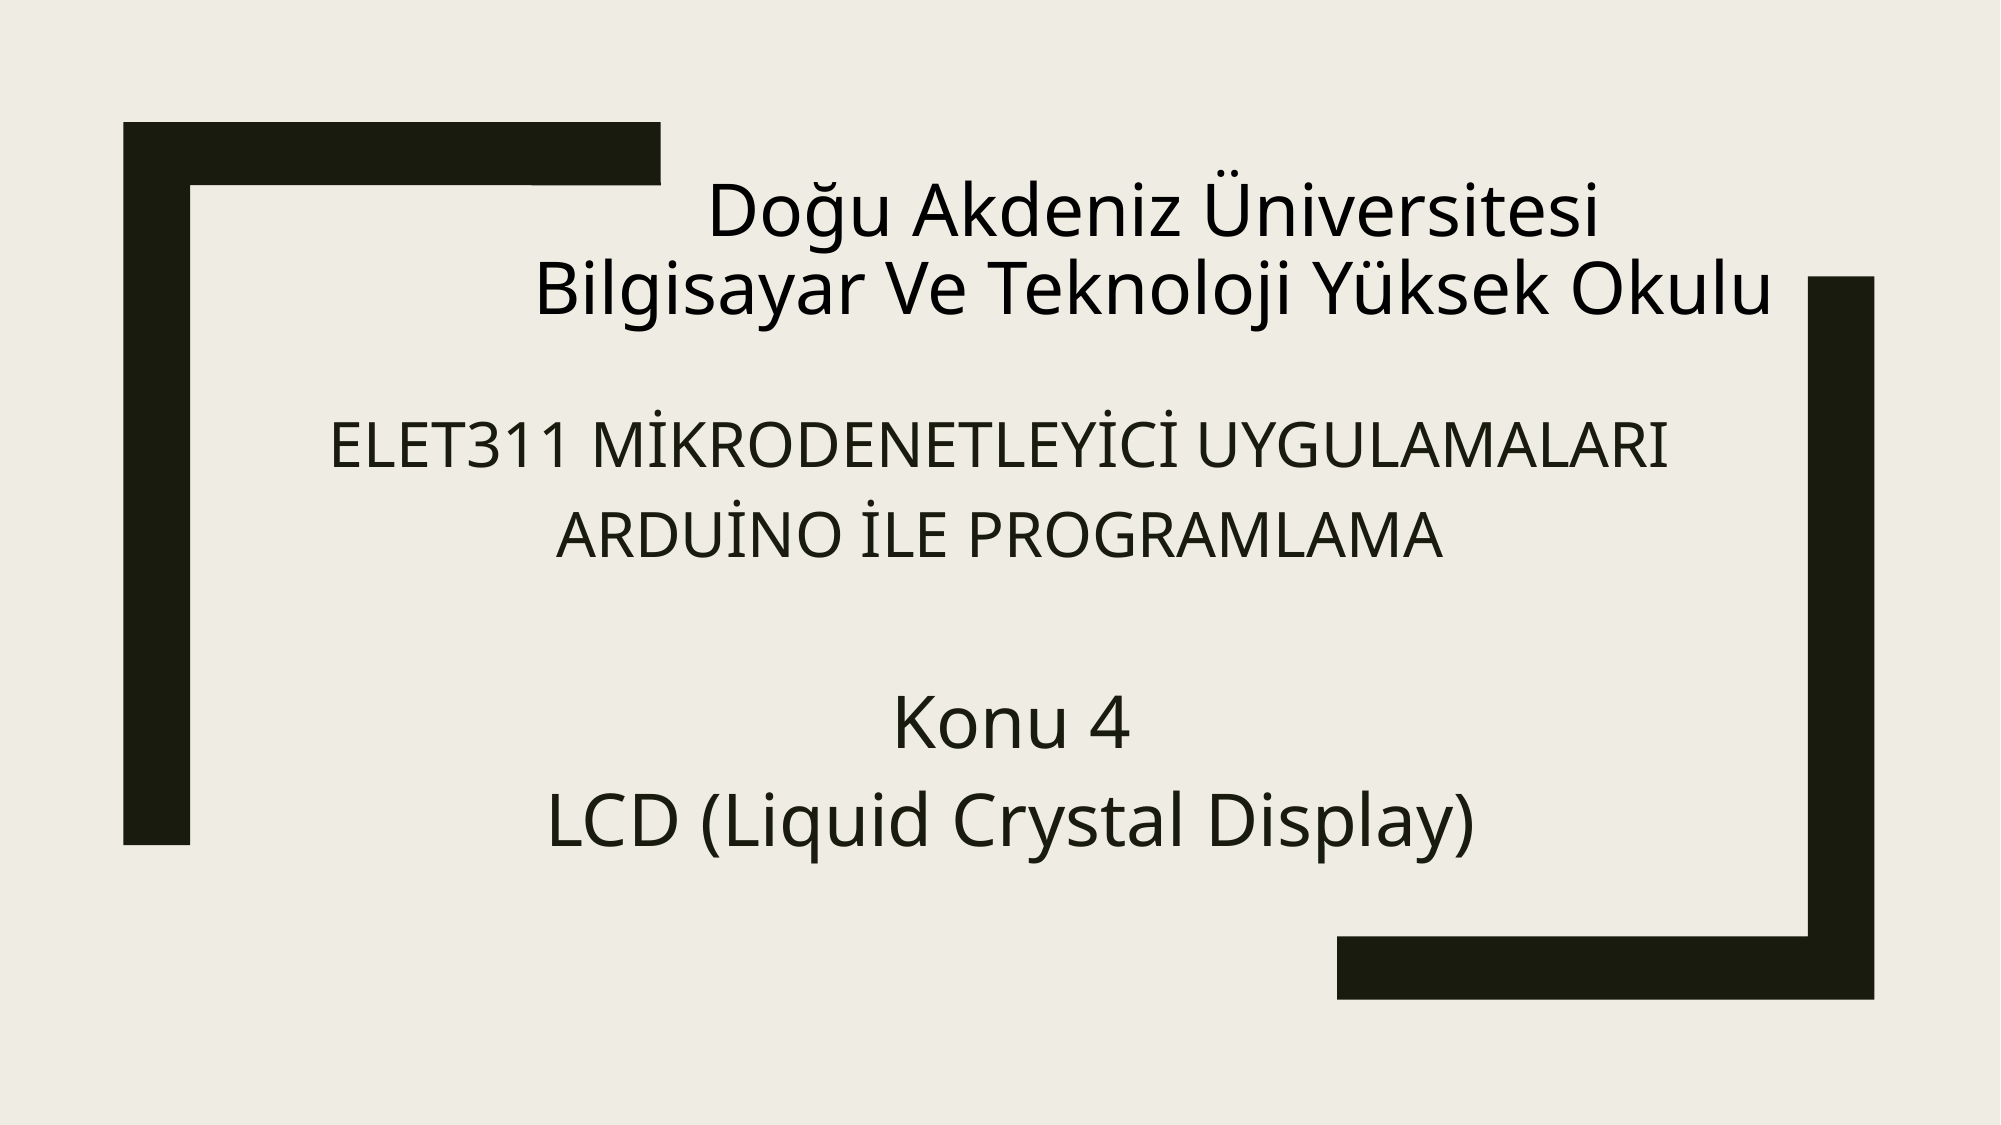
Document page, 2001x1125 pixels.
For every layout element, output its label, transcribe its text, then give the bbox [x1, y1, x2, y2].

title Doğu Akdeniz Üniversitesi Bilgisayar Ve Teknoloji Yüksek Okulu [404, 134, 1905, 338]
text_box Konu 4 LCD (Liquid Crystal Display) [261, 657, 1762, 882]
subtitle ELET311 Mikrodenetleyici UYGULAMALARI Arduino ile Programlama [249, 378, 1750, 578]
